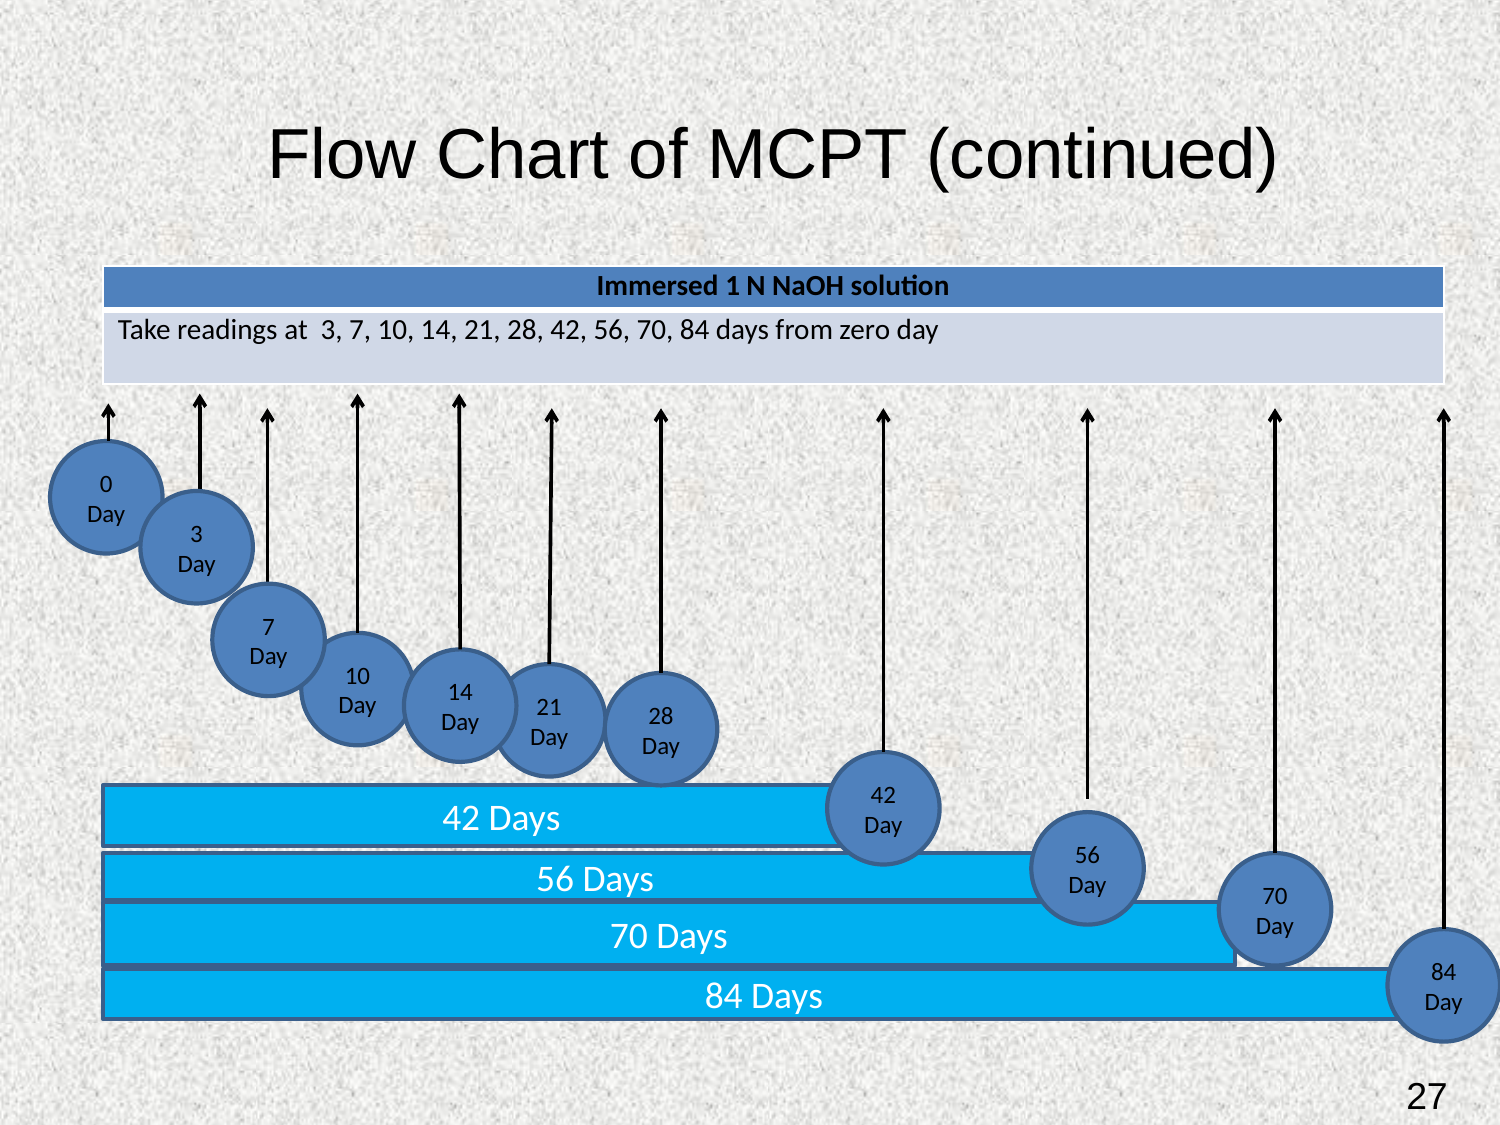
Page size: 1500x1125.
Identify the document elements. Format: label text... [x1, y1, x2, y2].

text_box 28 Day [602, 670, 720, 788]
table_header Immersed 1 N NaOH solution [104, 267, 1443, 307]
text_box 14 Day [401, 647, 519, 764]
text_box 84 Days [101, 967, 1396, 1021]
text_box 10 Day [299, 630, 413, 748]
text_box 56 Day [1029, 810, 1146, 927]
text_box 84 Day [1385, 927, 1500, 1044]
picture [1237, 955, 1261, 967]
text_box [548, 408, 553, 665]
picture [0, 0, 1500, 1125]
table_cell Take readings at 3, 7, 10, 14, 21, 28, 42, 56, 70, 84 days from zero day [104, 313, 1443, 383]
text_box 70 Days [101, 900, 1237, 968]
text_box 56 Days [101, 851, 1037, 900]
text_box 27 [1162, 1064, 1463, 1125]
text_box 21 Day [499, 662, 607, 779]
text_box 7 Day [210, 581, 327, 699]
text_box 70 Day [1216, 851, 1334, 968]
text_box 0 Day [47, 439, 165, 556]
text_box Flow Chart of MCPT (continued) [252, 99, 1363, 200]
text_box 42 Days [101, 783, 839, 848]
text_box 42 Day [825, 750, 942, 867]
text_box 3 Day [138, 488, 255, 606]
